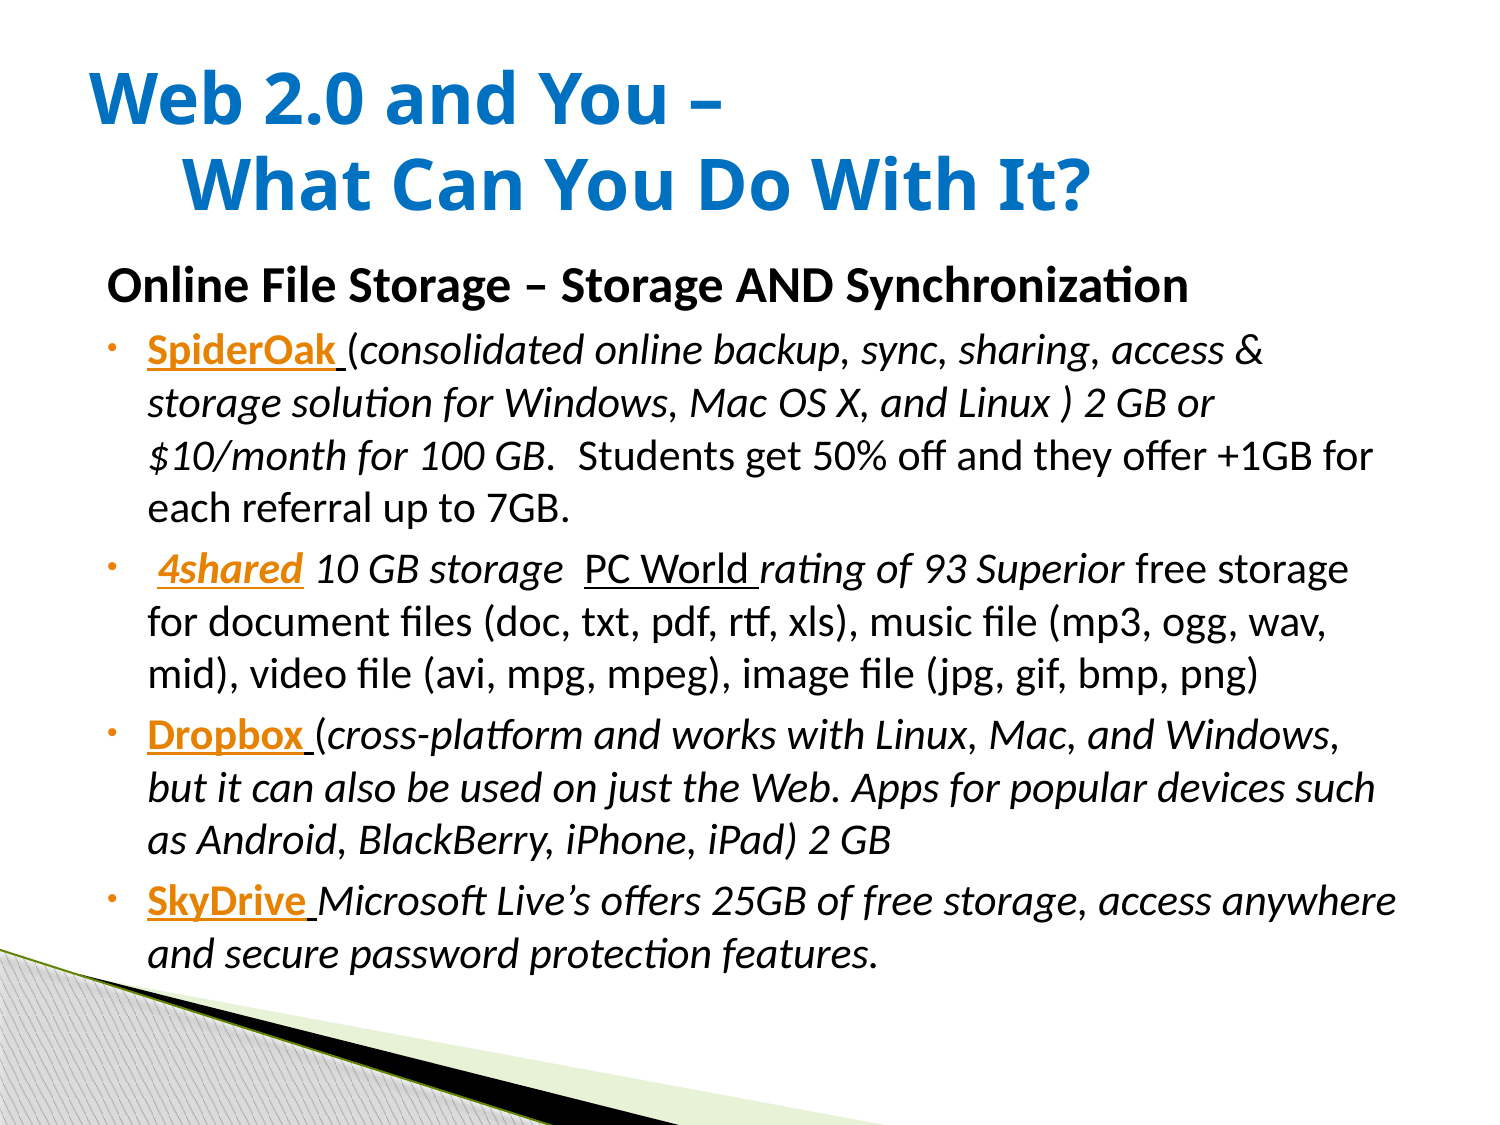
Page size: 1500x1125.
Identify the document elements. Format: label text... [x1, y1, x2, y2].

title Web 2.0 and You – What Can You Do With It? [75, 45, 1425, 233]
list Online File Storage – Storage AND Synchronization SpiderOak (consolidated online backup, sync, sharing, access & storage solution for Windows, Mac OS X, and Linux ) 2 GB or $10/month for 100 GB. Students get 50% off and they offer +1GB for each referral up to 7GB. 4shared 10 GB storage PC World rating of 93 Superior free storage for document files (doc, txt, pdf, rtf, xls), music file (mp3, ogg, wav, mid), video file (avi, mpg, mpeg), image file (jpg, gif, bmp, png) Dropbox (cross-platform and works with Linux, Mac, and Windows, but it can also be used on just the Web. Apps for popular devices such as Android, BlackBerry, iPhone, iPad) 2 GB SkyDrive Microsoft Live’s offers 25GB of free storage, access anywhere and secure password protection features. [75, 243, 1425, 986]
